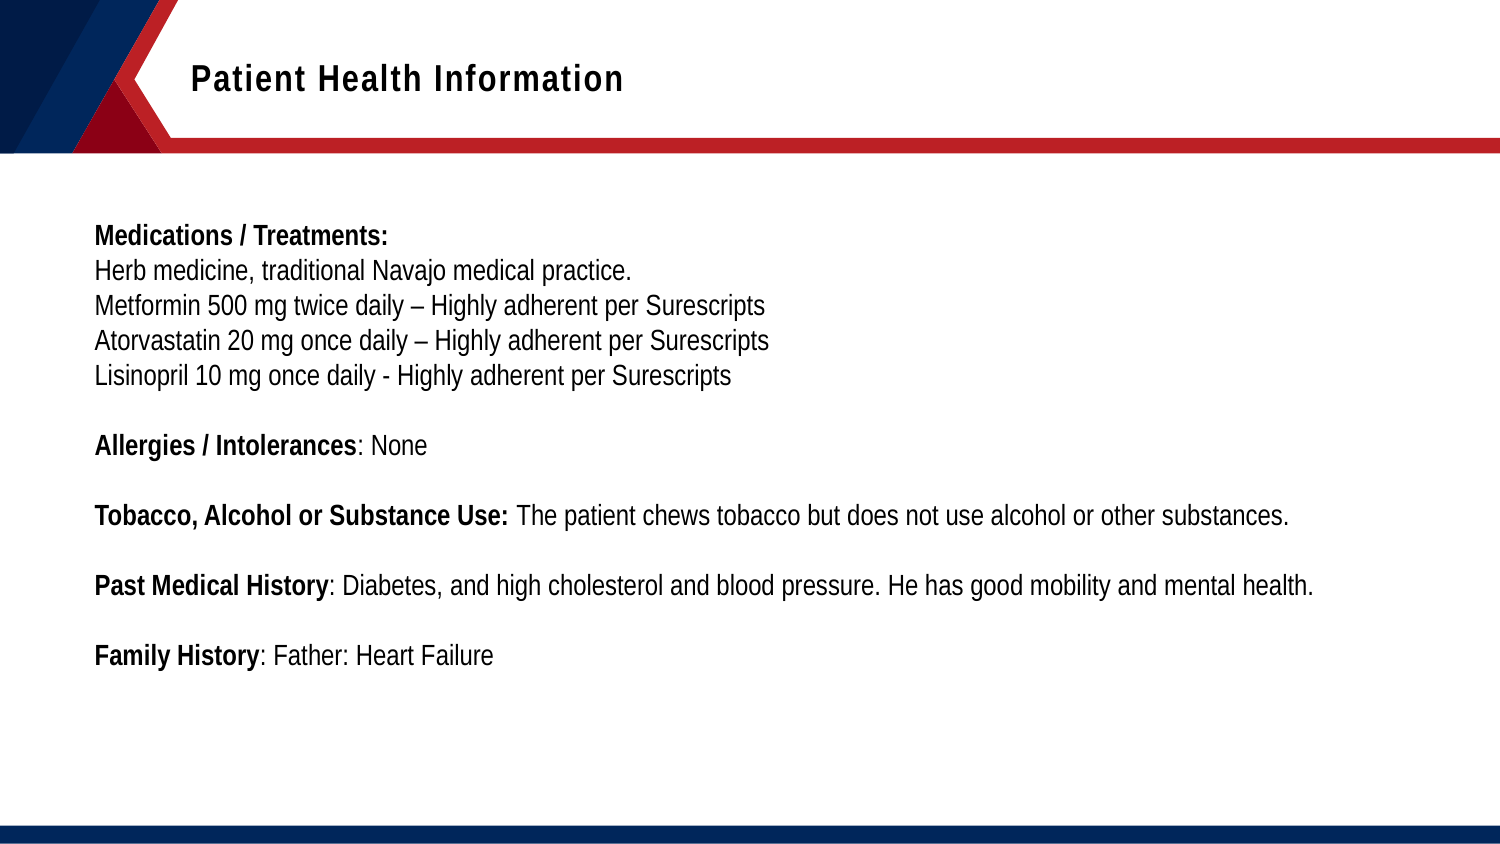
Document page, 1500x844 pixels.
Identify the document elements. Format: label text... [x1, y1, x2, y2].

text_box Medications / Treatments: Herb medicine, traditional Navajo medical practice. Metformin 500 mg twice daily – Highly adherent per Surescripts Atorvastatin 20 mg once daily – Highly adherent per Surescripts Lisinopril 10 mg once daily - Highly adherent per Surescripts Allergies / Intolerances: None Tobacco, Alcohol or Substance Use: The patient chews tobacco but does not use alcohol or other substances. Past Medical History: Diabetes, and high cholesterol and blood pressure. He has good mobility and mental health. Family History: Father: Heart Failure [79, 209, 1455, 844]
text_box [1455, 825, 1500, 844]
text_box [0, 825, 79, 844]
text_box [0, 0, 1500, 154]
